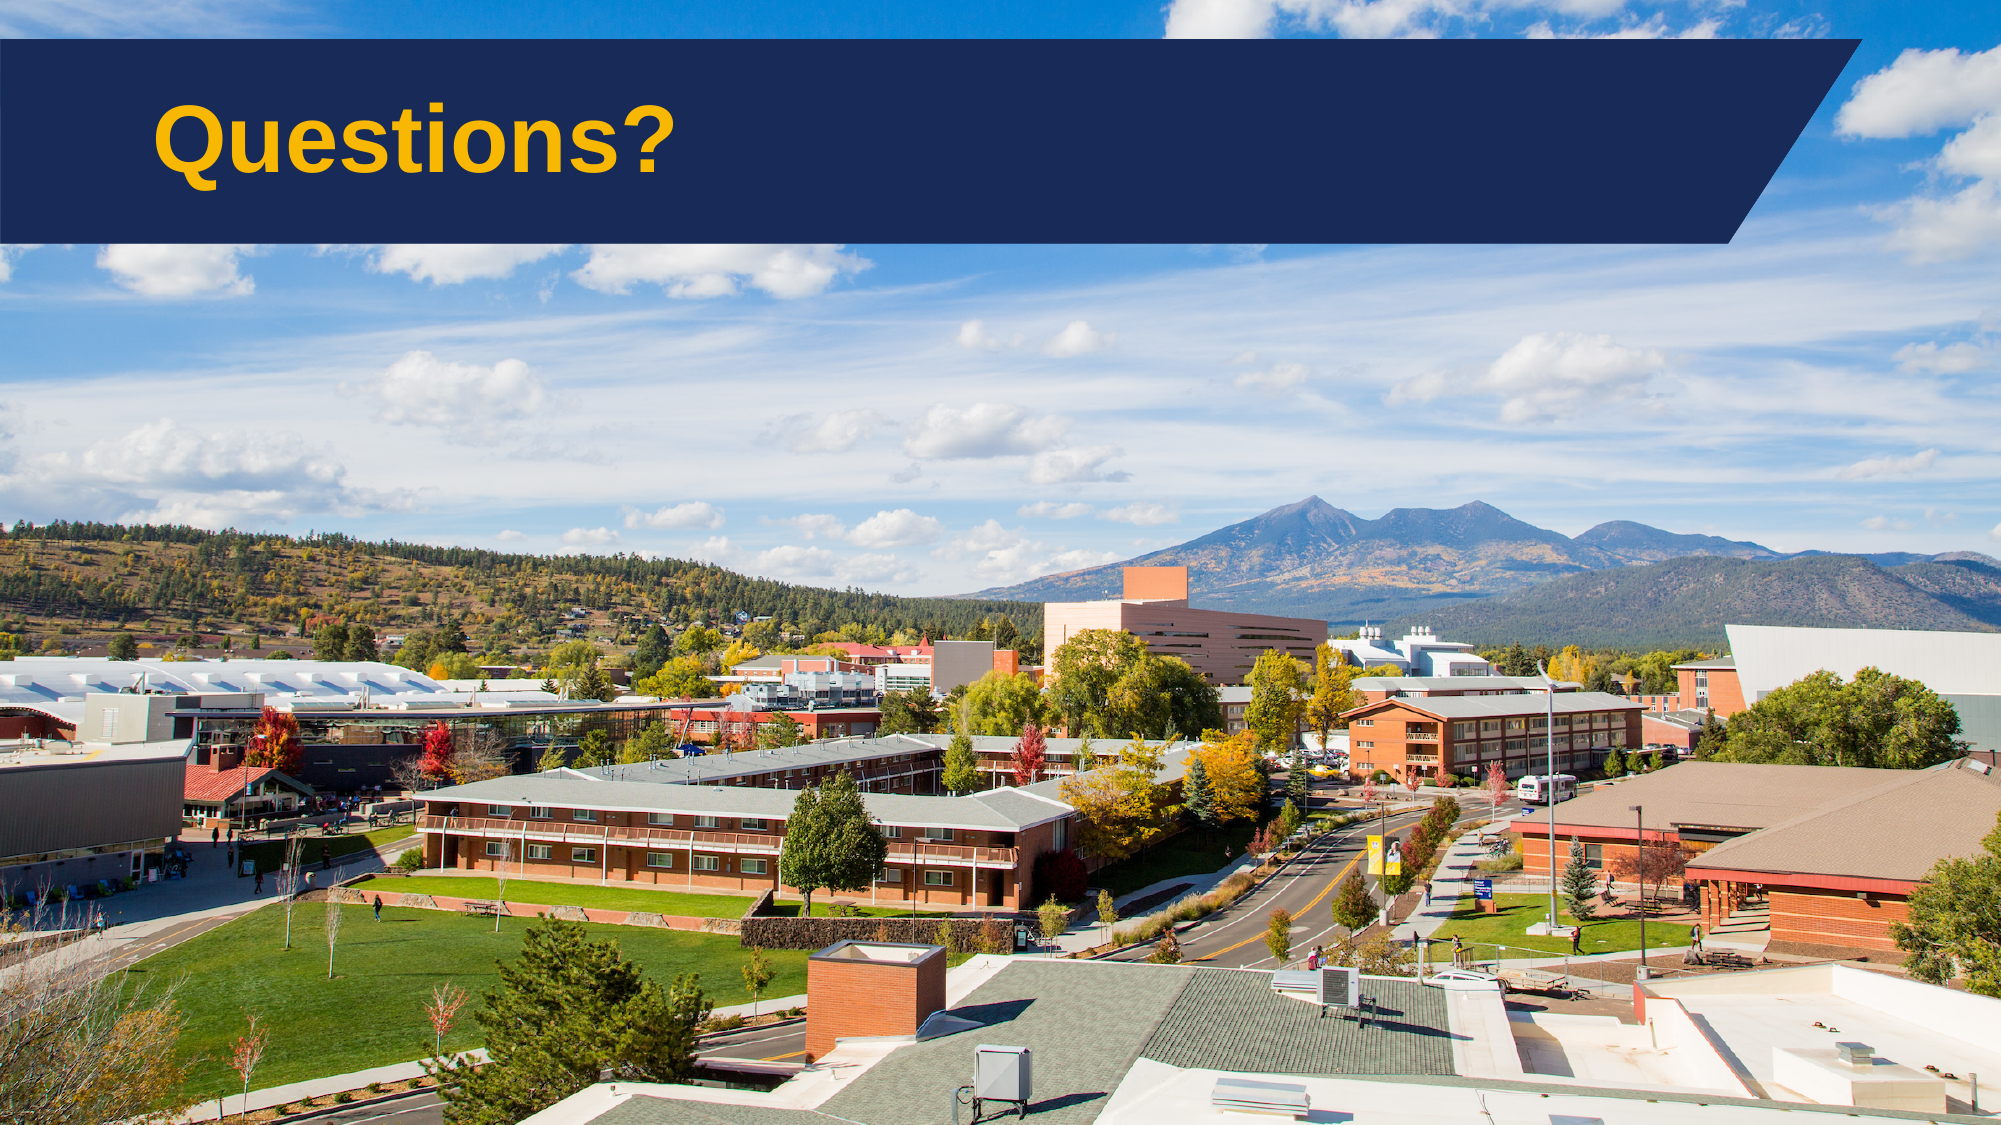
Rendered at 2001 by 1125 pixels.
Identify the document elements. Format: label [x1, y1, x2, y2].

list [0, 0, 2000, 1125]
picture [0, 39, 1863, 244]
